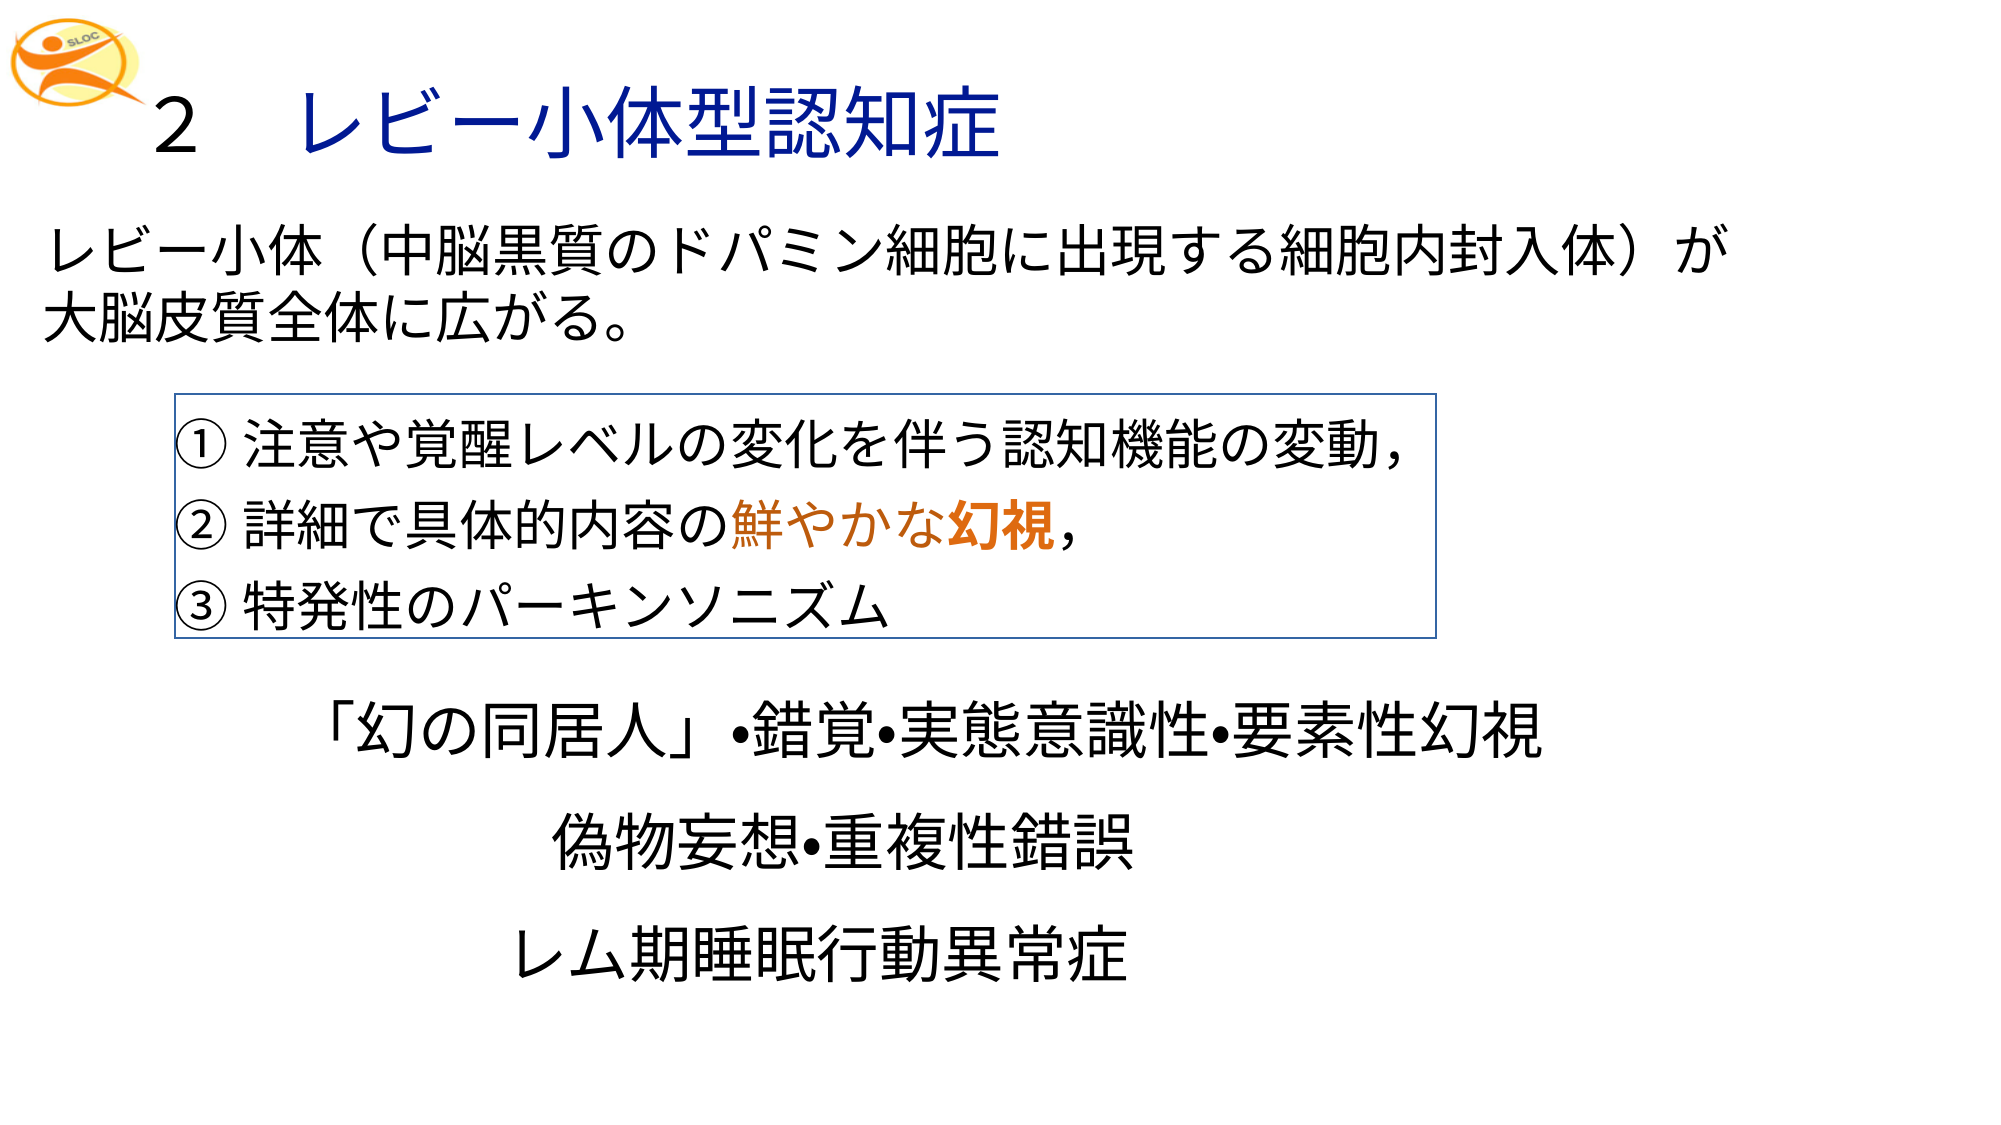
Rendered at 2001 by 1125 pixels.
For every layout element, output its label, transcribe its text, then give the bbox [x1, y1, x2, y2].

text_box レビー小体（中脳黒質のドパミン細胞に出現する細胞内封入体）が 大脳皮質全体に広がる。 [35, 208, 1895, 357]
text_box 偽物妄想・重複性錯誤 [544, 796, 1143, 886]
text_box 「幻の同居人」・錯覚・実態意識性・要素性幻視 [286, 684, 1552, 773]
text_box ２ レビー小体型認知症 [131, 66, 1009, 175]
picture [5, 15, 149, 120]
text_box ①注意や覚醒レベルの変化を伴う認知機能の変動， ②詳細で具体的内容の鮮やかな幻視， ③特発性のパーキンソニズム [174, 393, 1436, 638]
text_box レム期睡眠行動異常症 [498, 908, 1137, 998]
